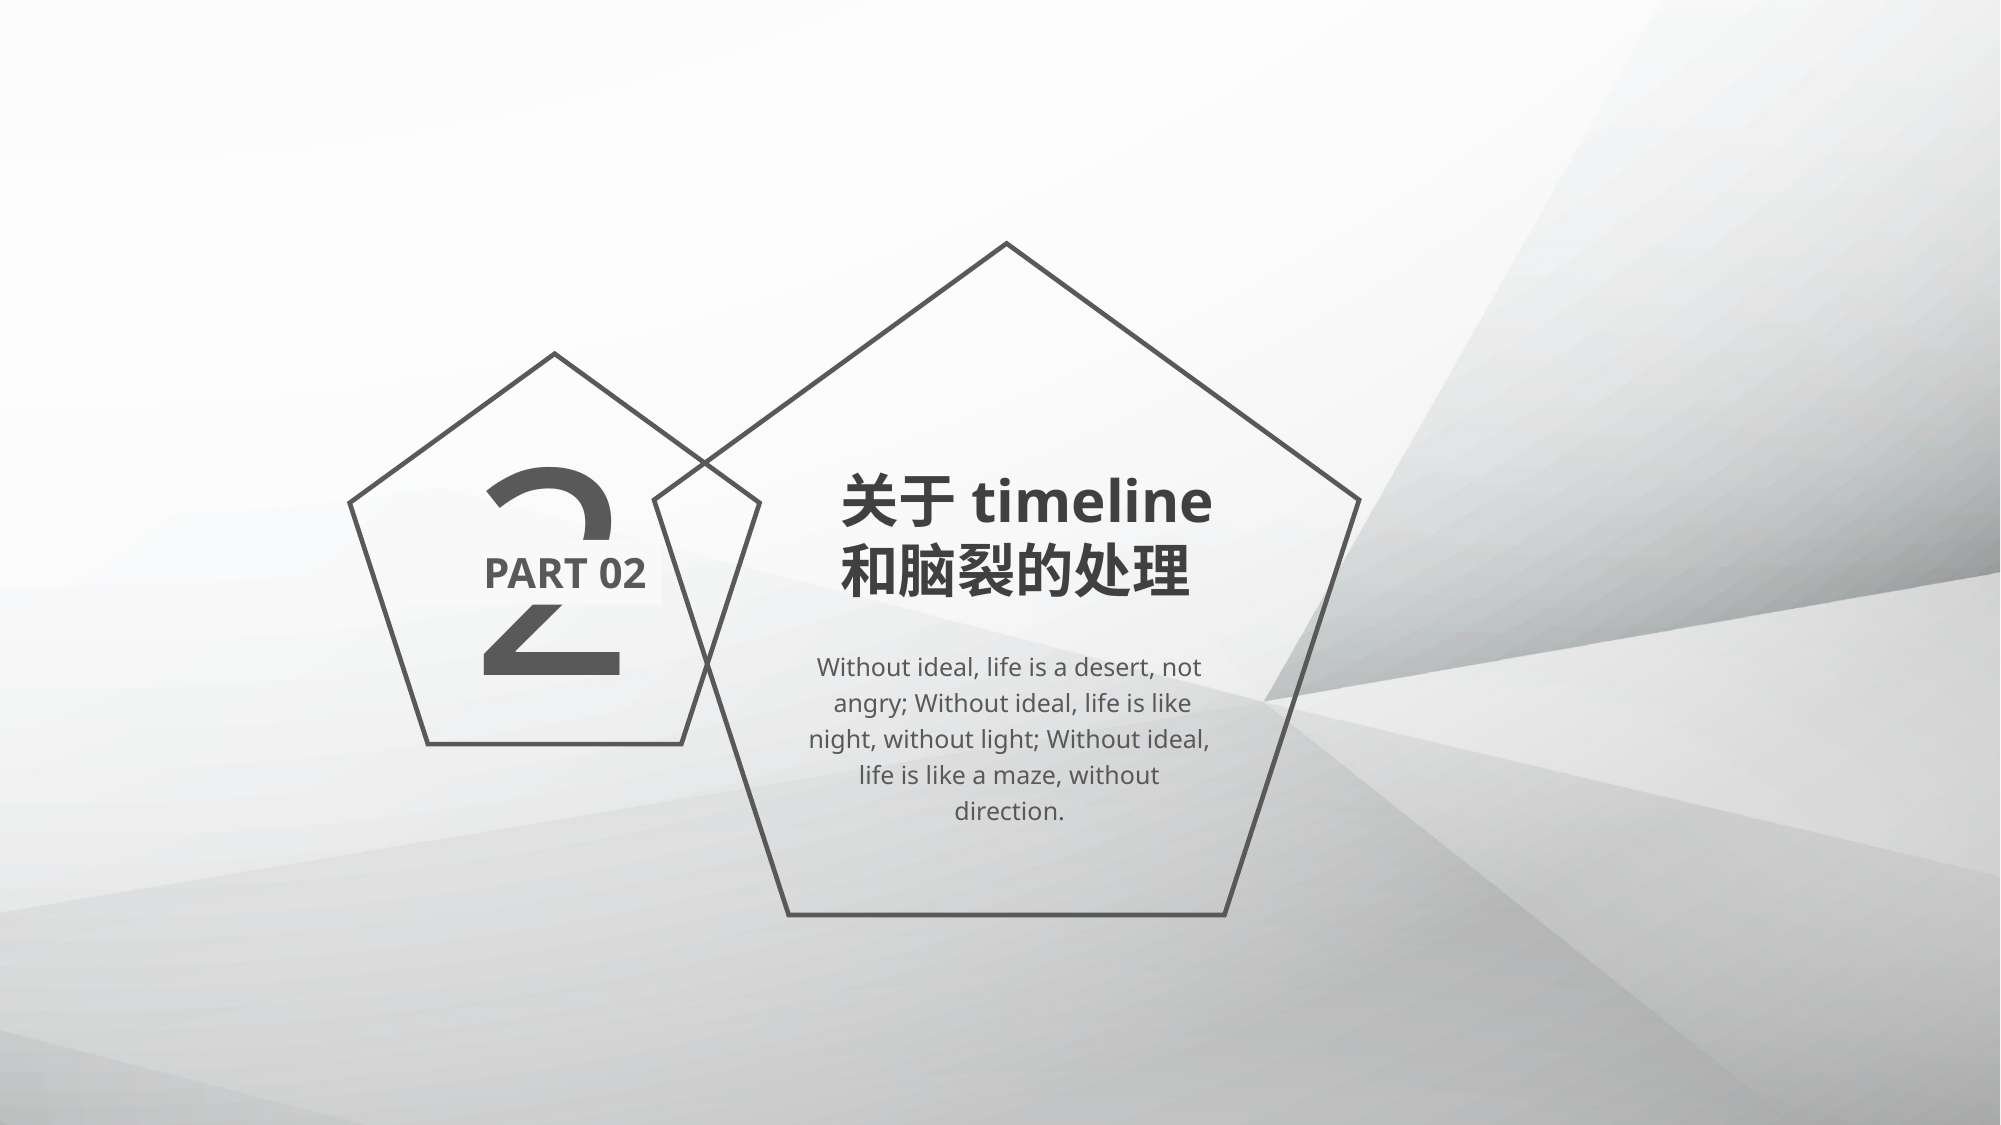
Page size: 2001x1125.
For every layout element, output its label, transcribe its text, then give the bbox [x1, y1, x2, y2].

text_box 2 [594, 380, 630, 406]
text_box Without ideal, life is a desert, not angry; Without ideal, life is like night, without light; Without ideal, life is like a maze, without direction. [788, 638, 1231, 833]
text_box 关于timeline和脑裂的处理 [826, 456, 1231, 612]
text_box [348, 352, 761, 746]
text_box [705, 242, 1361, 916]
picture [0, 0, 2001, 1125]
text_box 2 [456, 380, 515, 423]
